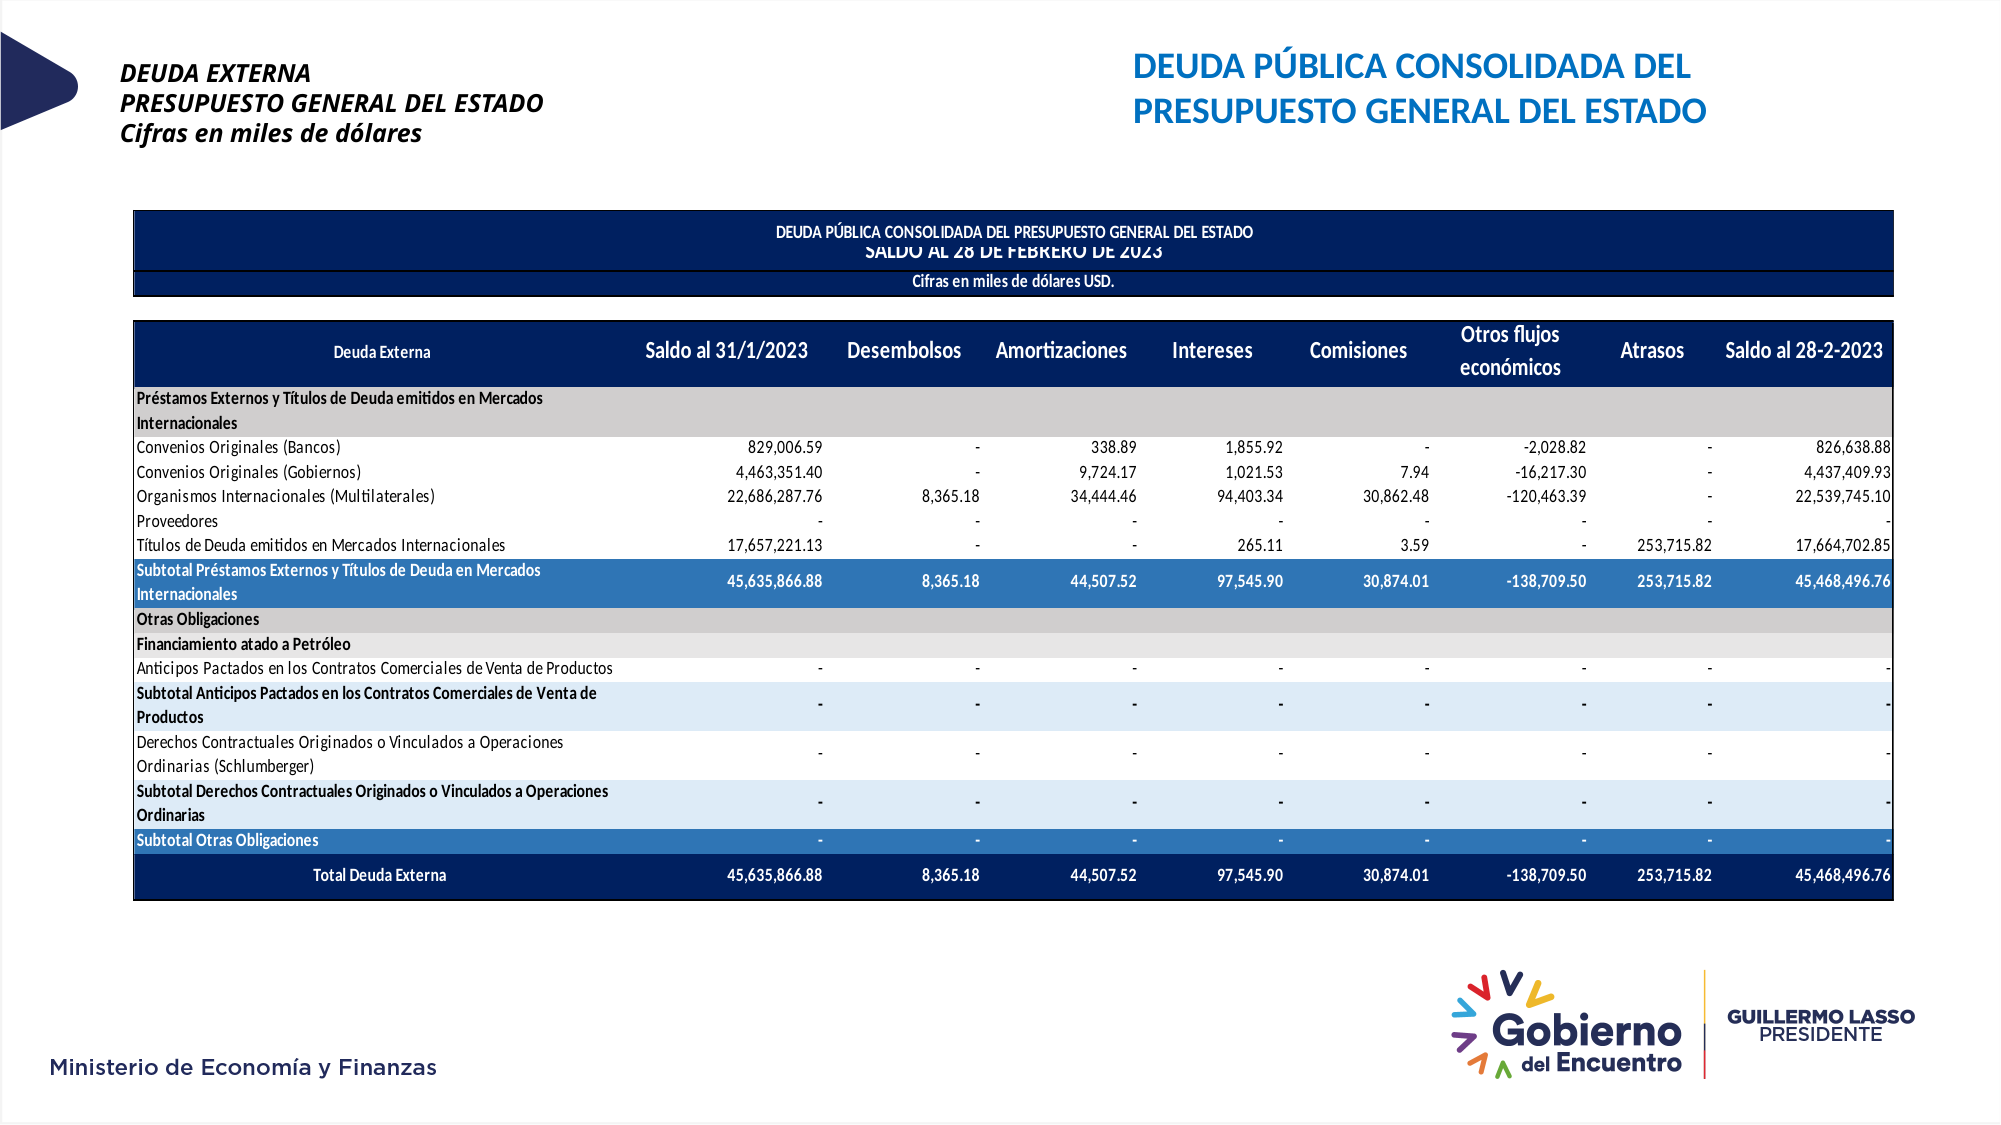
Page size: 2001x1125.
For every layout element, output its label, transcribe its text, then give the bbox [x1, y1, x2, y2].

picture [0, 0, 2001, 1125]
text_box DEUDA EXTERNA PRESUPUESTO GENERAL DEL ESTADO Cifras en miles de dólares [104, 52, 801, 153]
text_box DEUDA PÚBLICA CONSOLIDADA DEL PRESUPUESTO GENERAL DEL ESTADO [1118, 33, 1863, 138]
